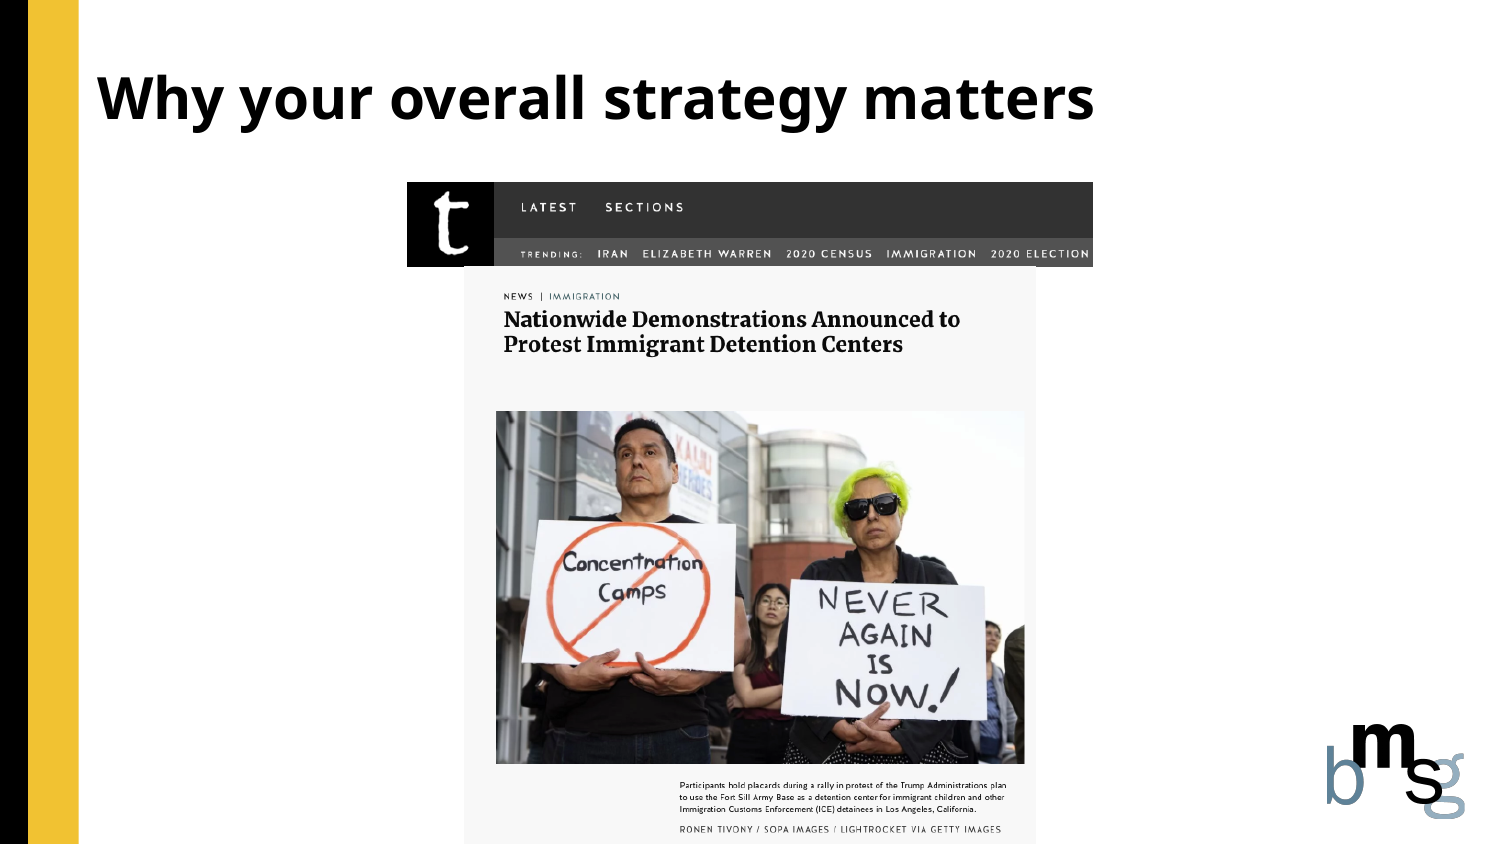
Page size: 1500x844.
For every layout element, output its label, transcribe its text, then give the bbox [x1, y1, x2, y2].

picture [406, 181, 1093, 844]
picture [1327, 724, 1465, 819]
title Why your overall strategy matters [82, 46, 1467, 141]
